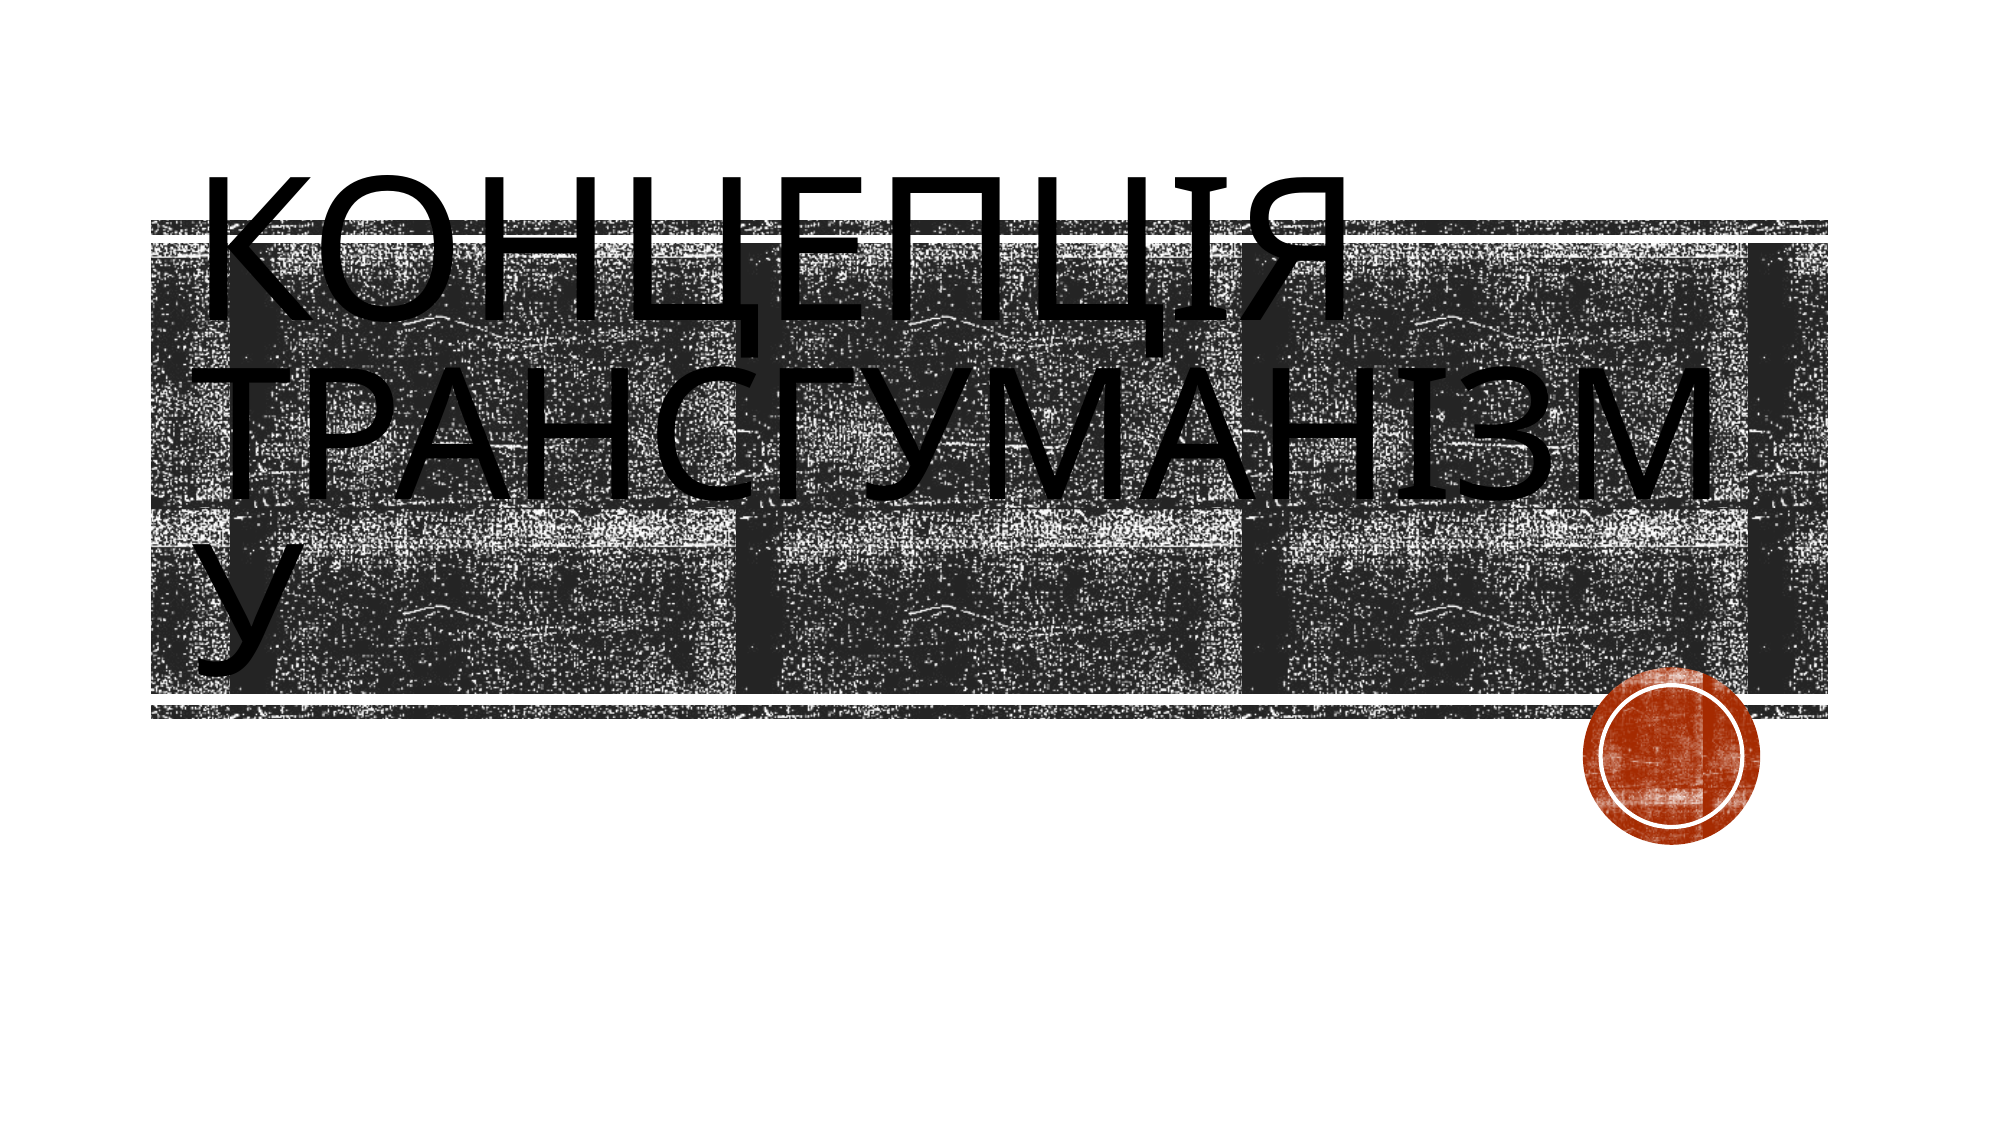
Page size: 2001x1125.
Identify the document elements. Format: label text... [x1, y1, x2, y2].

title Концепція трансгуманізму [175, 309, 1811, 808]
